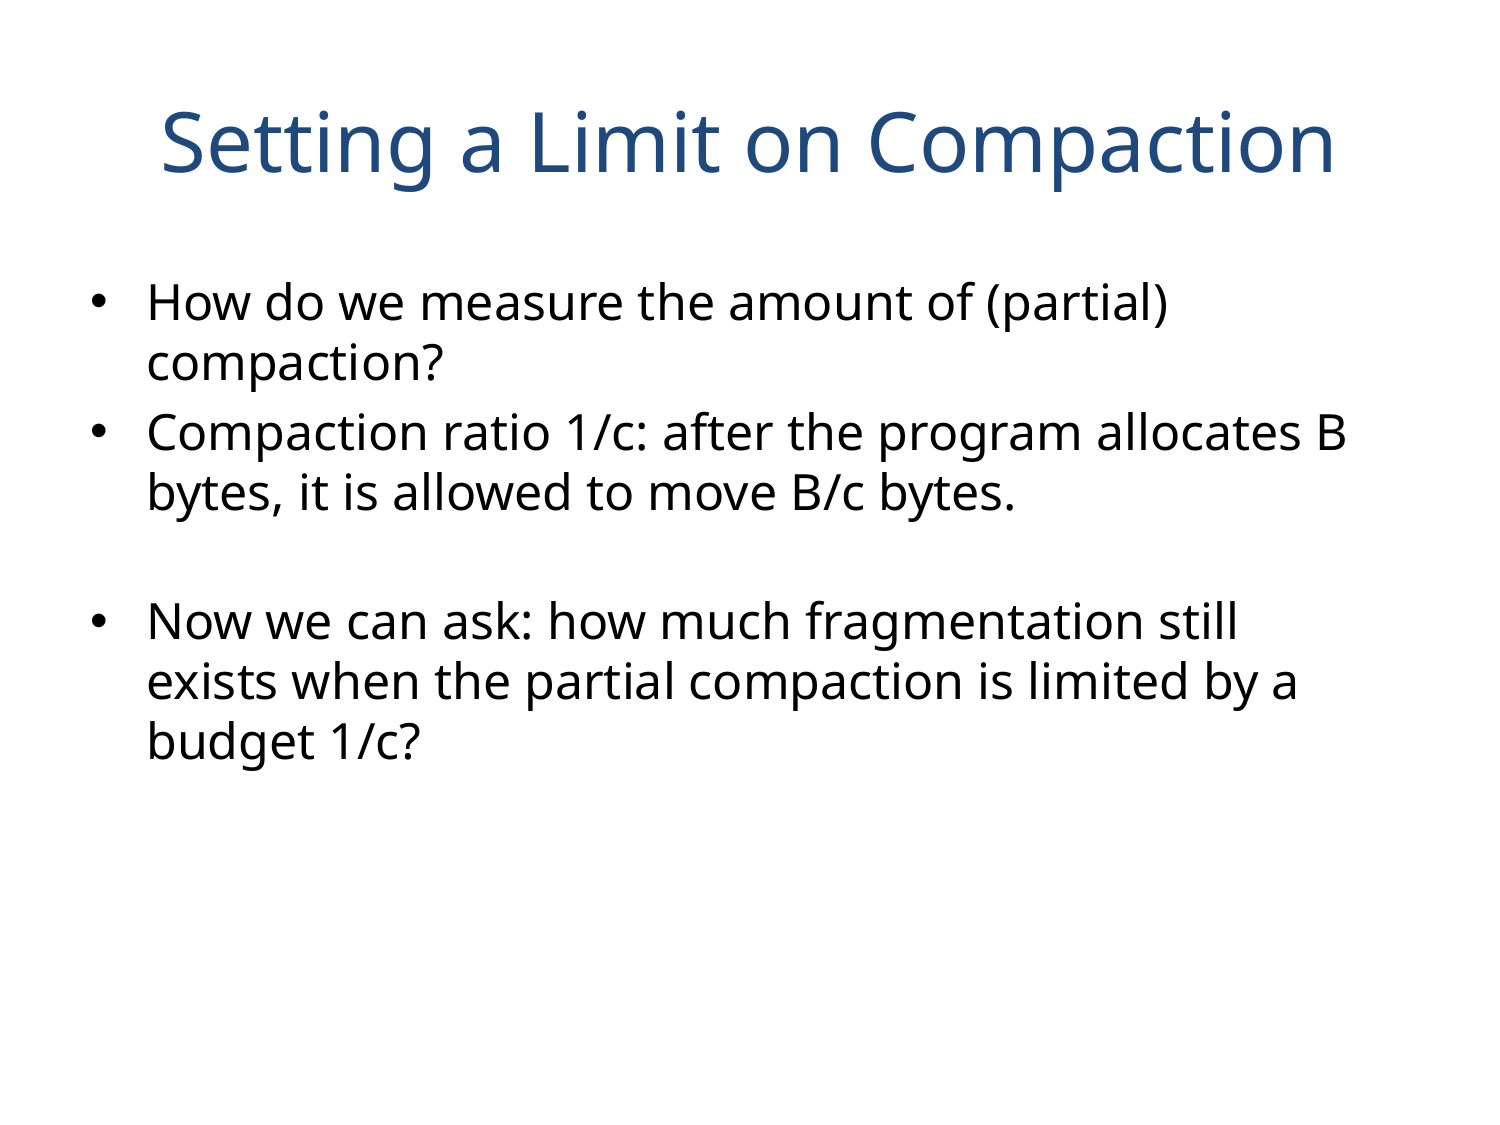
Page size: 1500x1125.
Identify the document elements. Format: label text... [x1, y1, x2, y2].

list How do we measure the amount of (partial) compaction? Compaction ratio 1/c: after the program allocates B bytes, it is allowed to move B/c bytes. Now we can ask: how much fragmentation still exists when the partial compaction is limited by a budget 1/c? [75, 262, 1373, 1005]
title Setting a Limit on Compaction [75, 45, 1425, 233]
